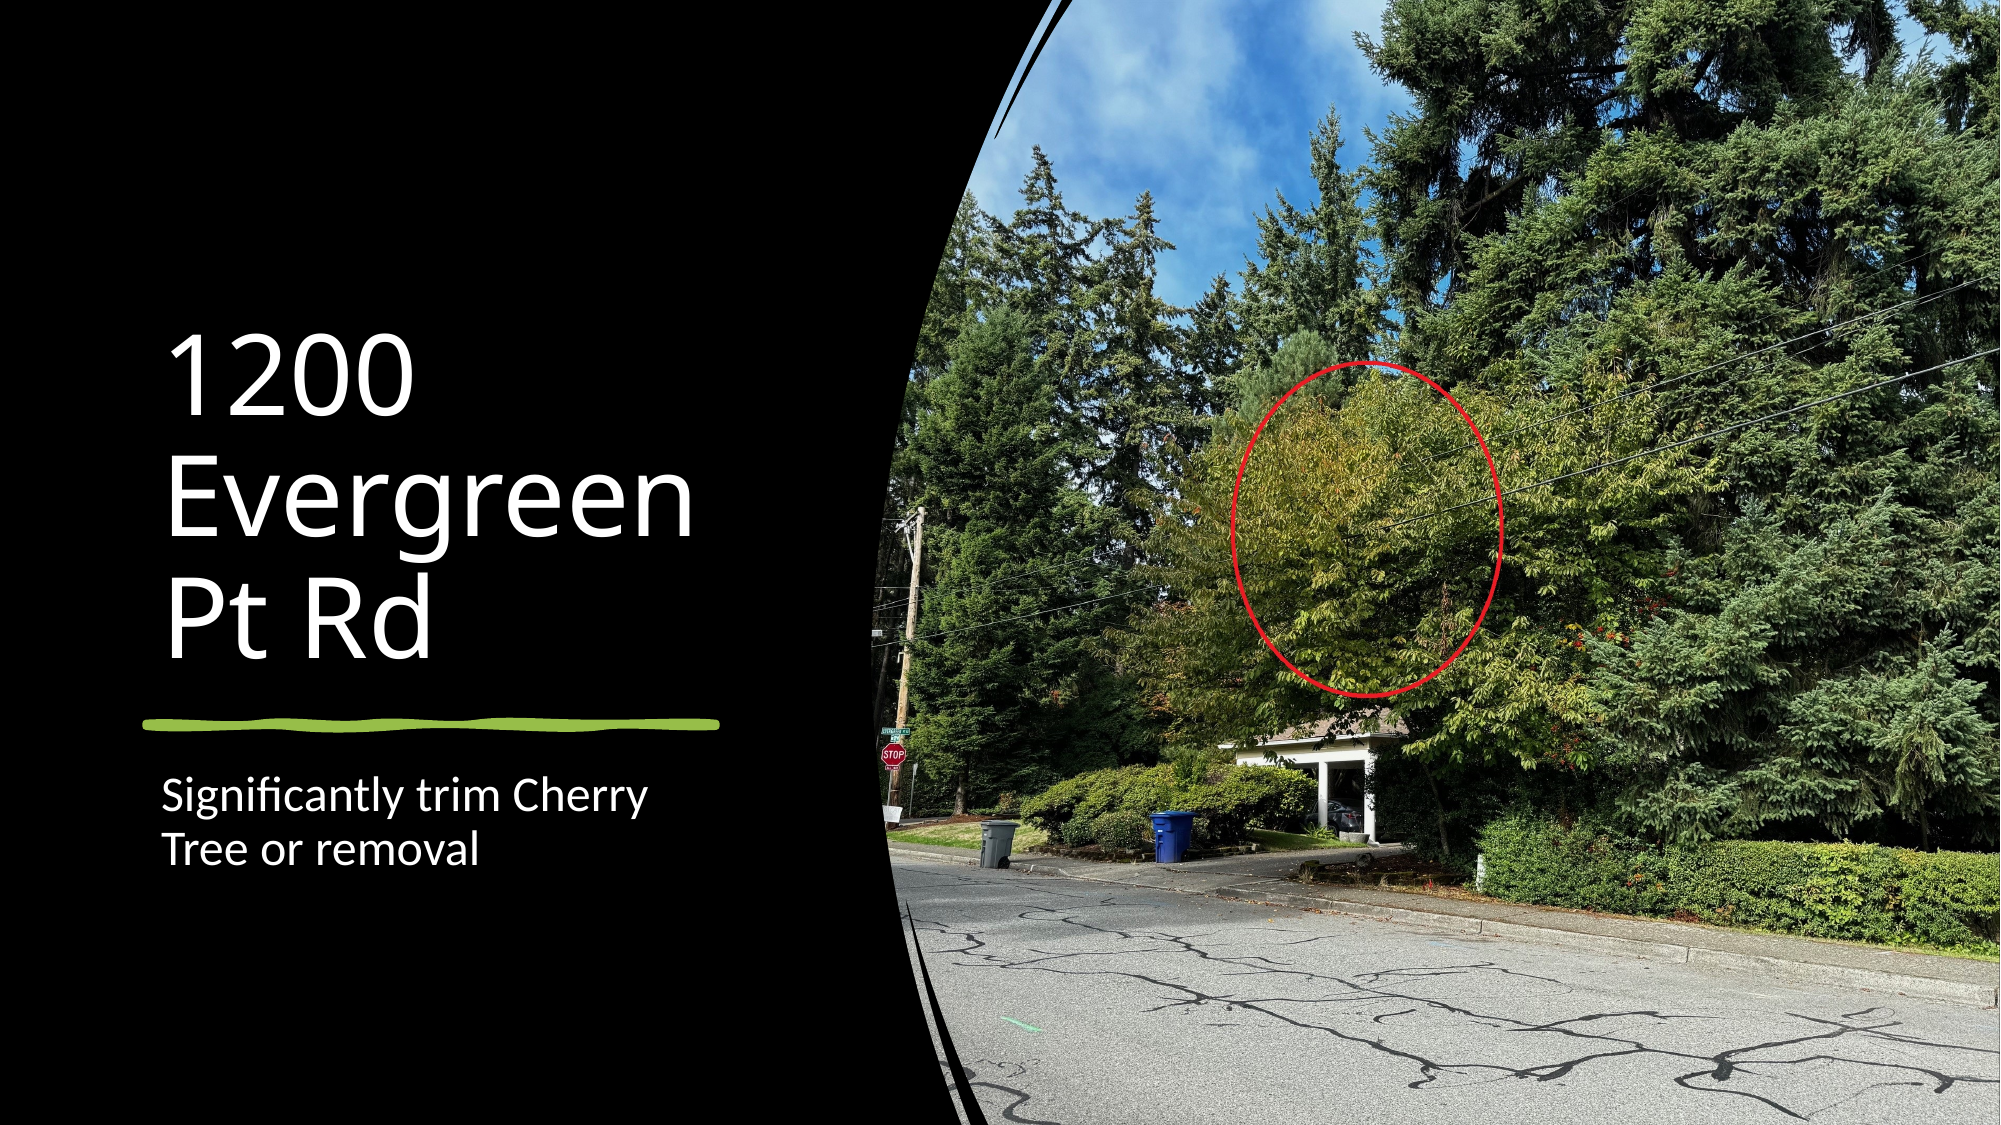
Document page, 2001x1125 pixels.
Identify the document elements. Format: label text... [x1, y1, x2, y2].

title 1200 Evergreen Pt Rd [146, 104, 759, 690]
text_box [0, 0, 871, 1125]
text_box [144, 720, 718, 730]
subtitle Significantly trim Cherry Tree or removal [146, 760, 759, 1019]
picture [871, 0, 2000, 1125]
